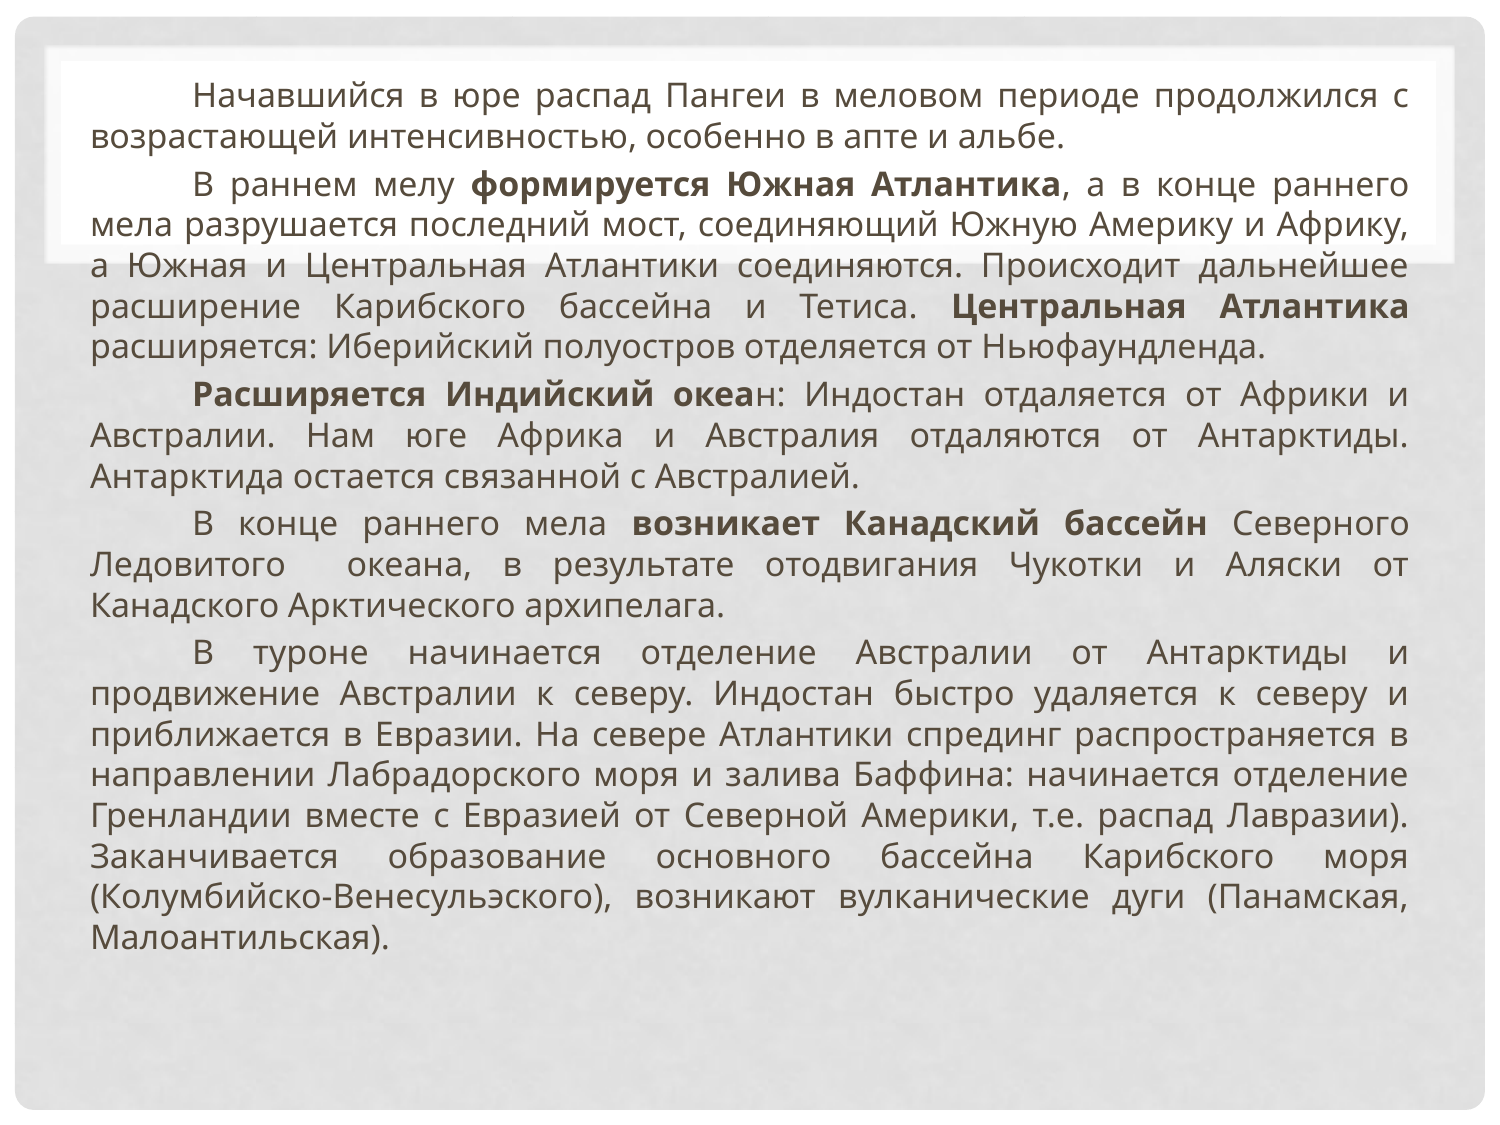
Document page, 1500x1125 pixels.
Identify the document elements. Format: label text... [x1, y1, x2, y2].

list Начавшийся в юре распад Пангеи в меловом периоде продолжился с возрастающей интенсивностью, особенно в апте и альбе. В раннем мелу формируется Южная Атлантика, а в конце раннего мела разрушается последний мост, соединяющий Южную Америку и Африку, а Южная и Центральная Атлантики соединяются. Происходит дальнейшее расширение Карибского бассейна и Тетиса. Центральная Атлантика расширяется: Иберийский полуостров отделяется от Ньюфаундленда. Расширяется Индийский океан: Индостан отдаляется от Африки и Австралии. Нам юге Африка и Австралия отдаляются от Антарктиды. Антарктида остается связанной с Австралией. В конце раннего мела возникает Канадский бассейн Северного Ледовитого океана, в результате отодвигания Чукотки и Аляски от Канадского Арктического архипелага. В туроне начинается отделение Австралии от Антарктиды и продвижение Австралии к северу. Индостан быстро удаляется к северу и приближается в Евразии. На севере Атлантики спрединг распространяется в направлении Лабрадорского моря и залива Баффина: начинается отделение Гренландии вместе с Евразией от Северной Америки, т.е. распад Лавразии). Заканчивается образование основного бассейна Карибского моря (Колумбийско-Венесульэского), возникают вулканические дуги (Панамская, Малоантильская). [75, 66, 1425, 1005]
